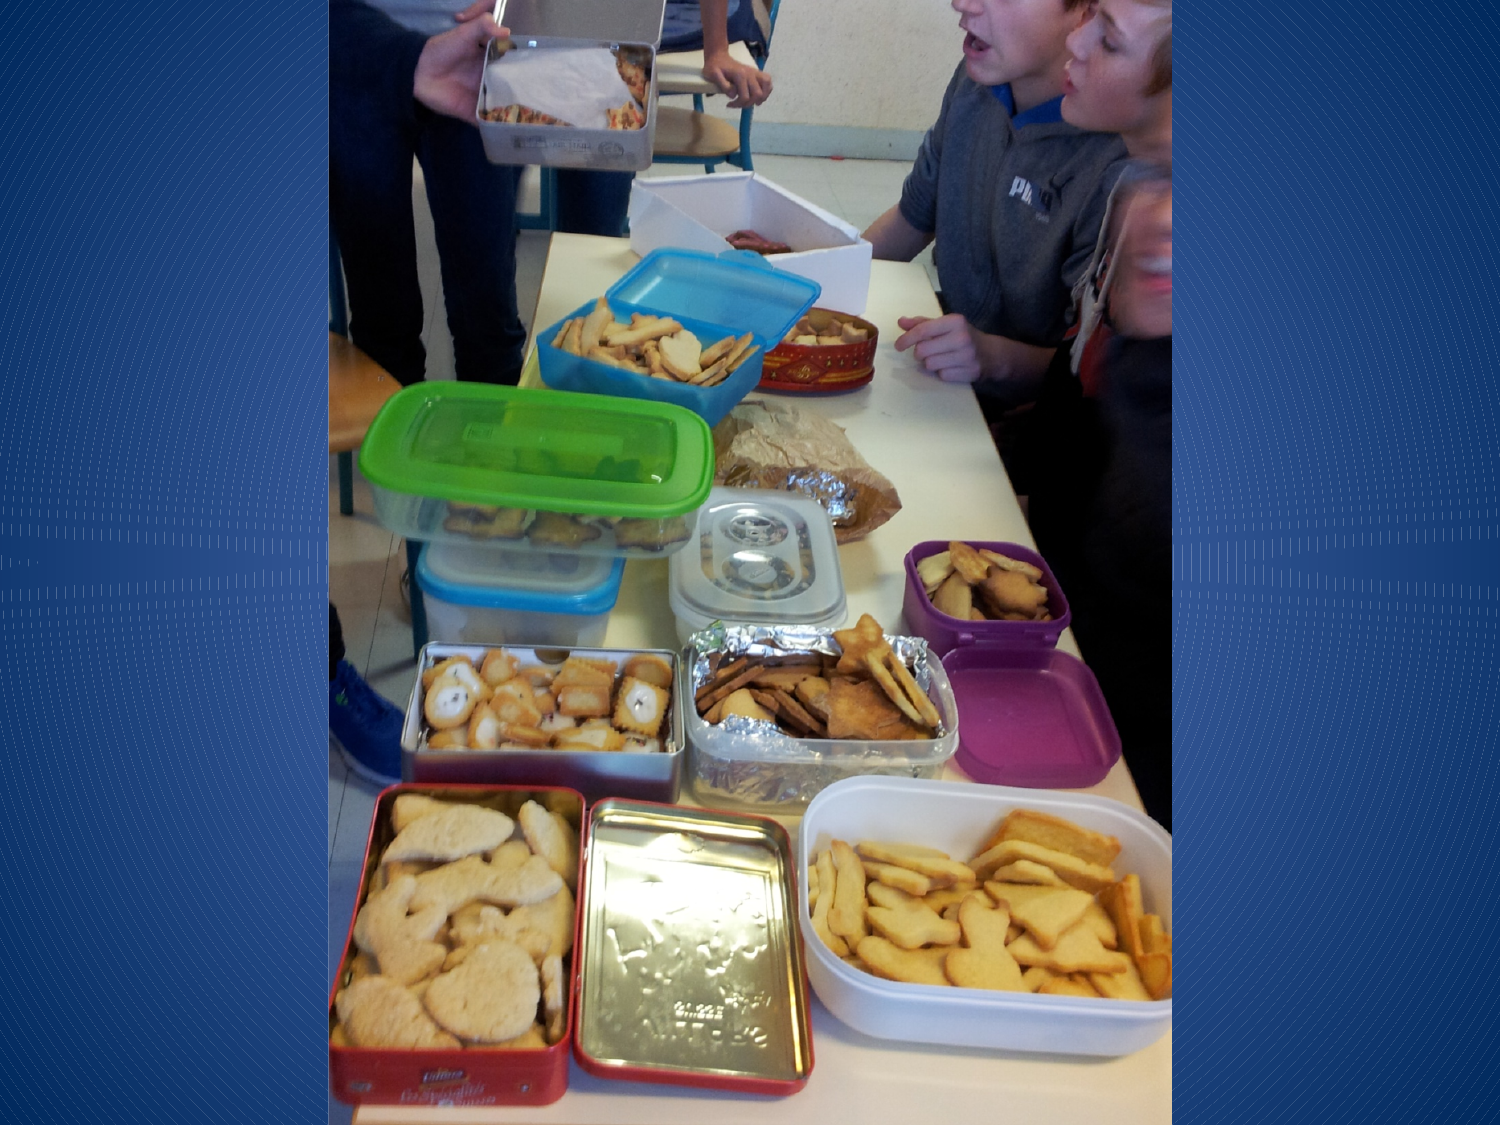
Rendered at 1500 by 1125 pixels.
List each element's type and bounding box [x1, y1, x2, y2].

picture [187, 0, 1313, 1124]
